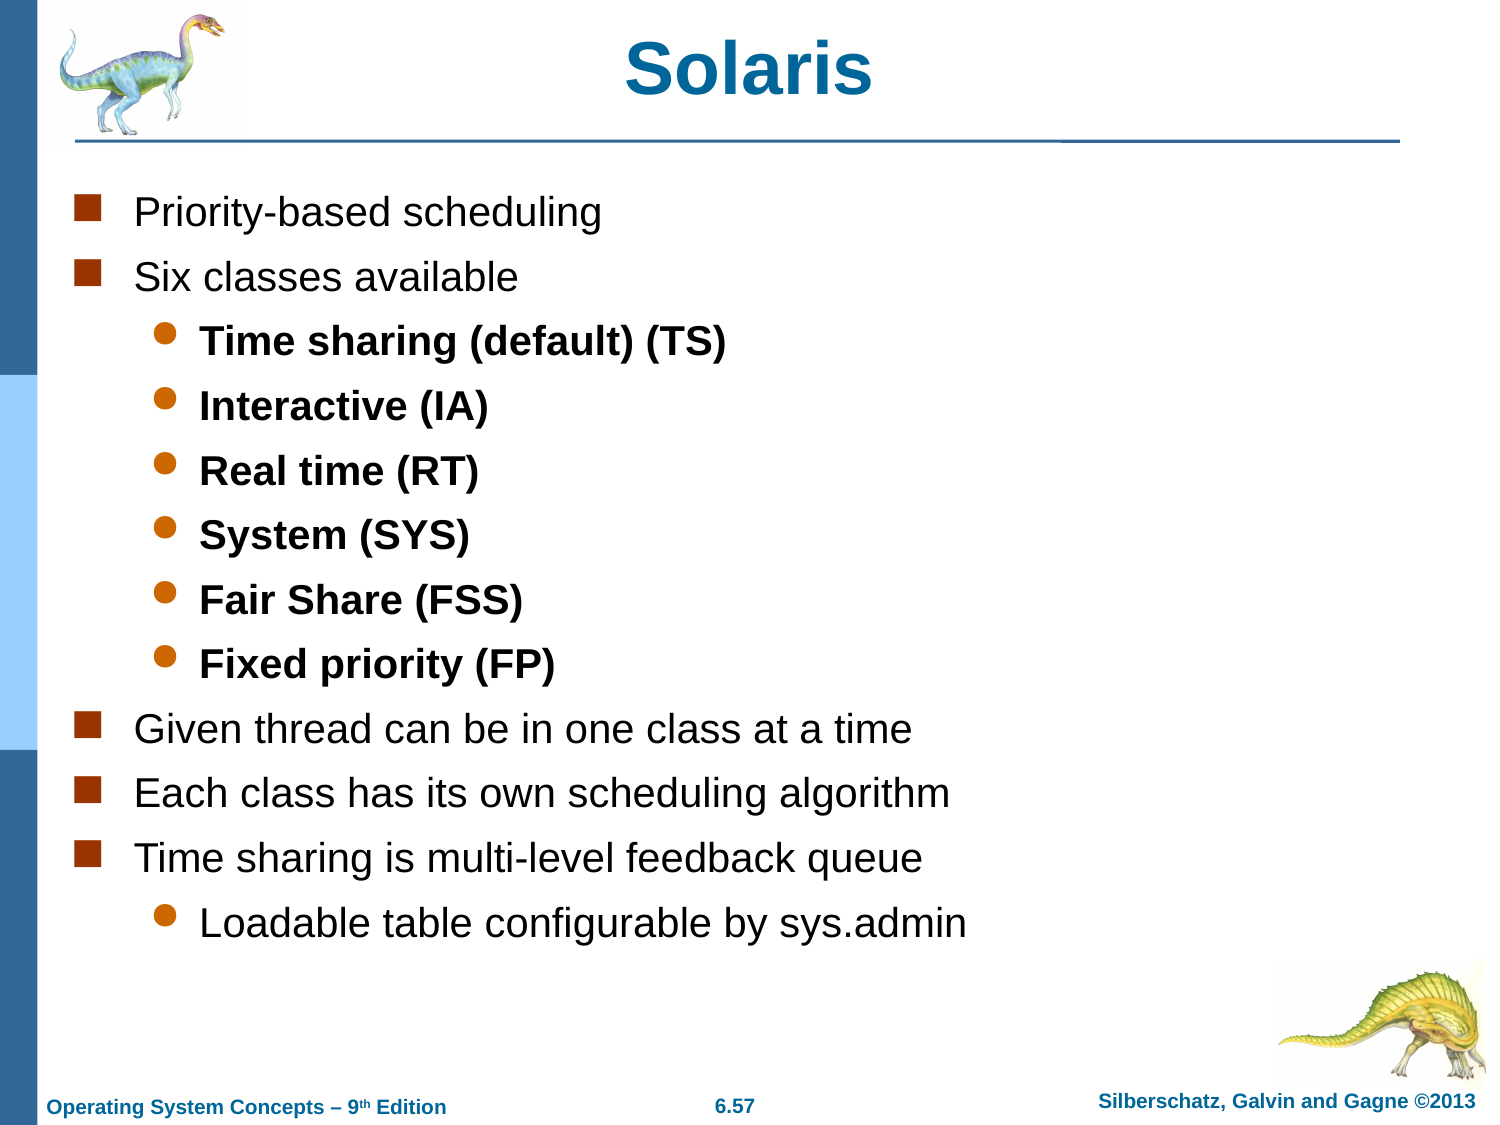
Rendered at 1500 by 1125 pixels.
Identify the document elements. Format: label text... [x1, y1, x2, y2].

list Priority-based scheduling Six classes available Time sharing (default) (TS) Interactive (IA) Real time (RT) System (SYS) Fair Share (FSS) Fixed priority (FP) Given thread can be in one class at a time Each class has its own scheduling algorithm Time sharing is multi-level feedback queue Loadable table configurable by sys.admin [62, 177, 1466, 984]
picture [1275, 959, 1486, 1090]
picture [46, 0, 243, 149]
title Solaris [74, 22, 1426, 118]
